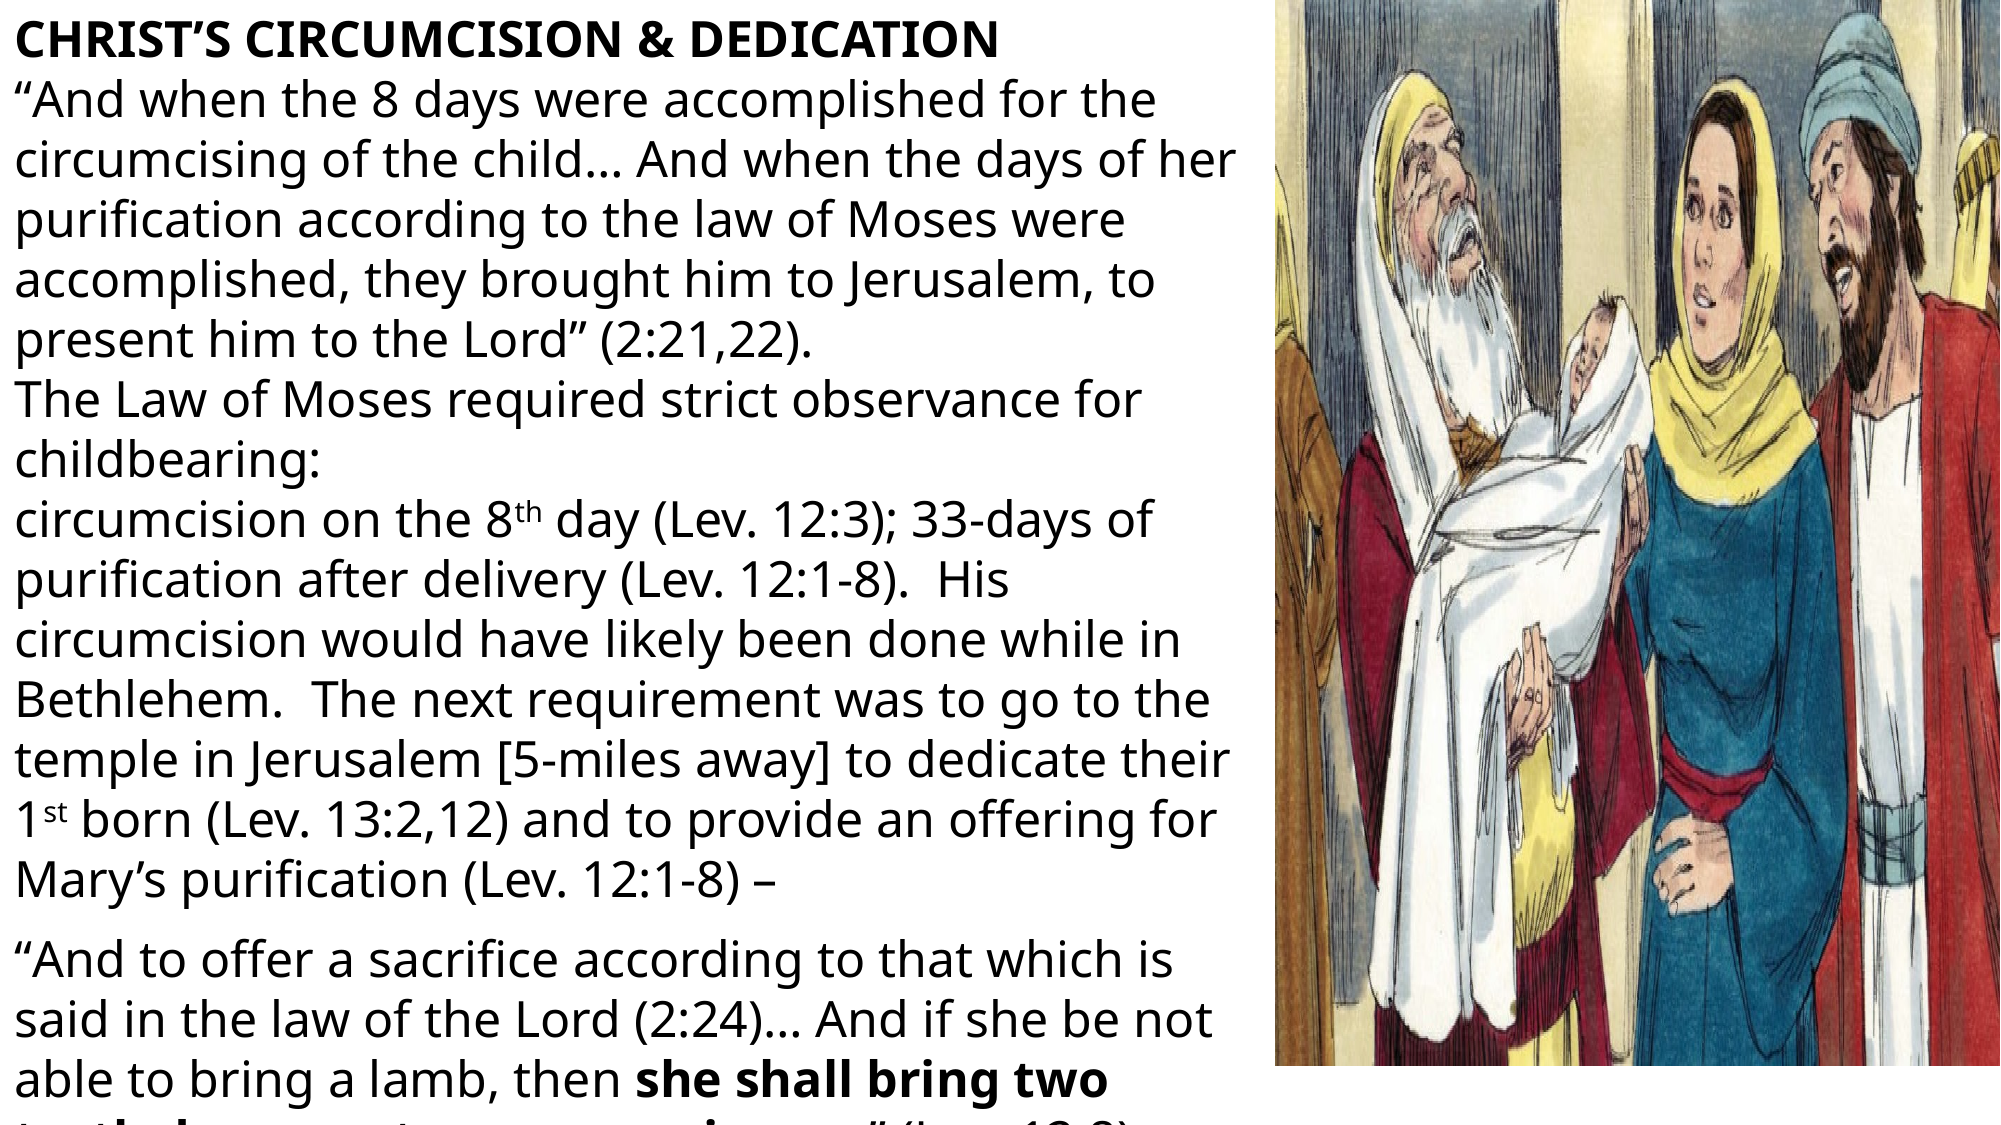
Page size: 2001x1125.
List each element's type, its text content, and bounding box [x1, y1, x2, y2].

text_box CHRIST’S CIRCUMCISION & DEDICATION “And when the 8 days were accomplished for the circumcising of the child… And when the days of her purification according to the law of Moses were accomplished, they brought him to Jerusalem, to present him to the Lord” (2:21,22). The Law of Moses required strict observance for childbearing: circumcision on the 8th day (Lev. 12:3); 33-days of purification after delivery (Lev. 12:1-8). His circumcision would have likely been done while in Bethlehem. The next requirement was to go to the temple in Jerusalem [5-miles away] to dedicate their 1st born (Lev. 13:2,12) and to provide an offering for Mary’s purification (Lev. 12:1-8) – “And to offer a sacrifice according to that which is said in the law of the Lord (2:24)… And if she be not able to bring a lamb, then she shall bring two turtledoves, or two young pigeons” (Lev. 12:8). Mary offered the latter because that’s all they could afford. [0, 0, 1276, 1125]
picture [1275, 0, 2000, 1066]
